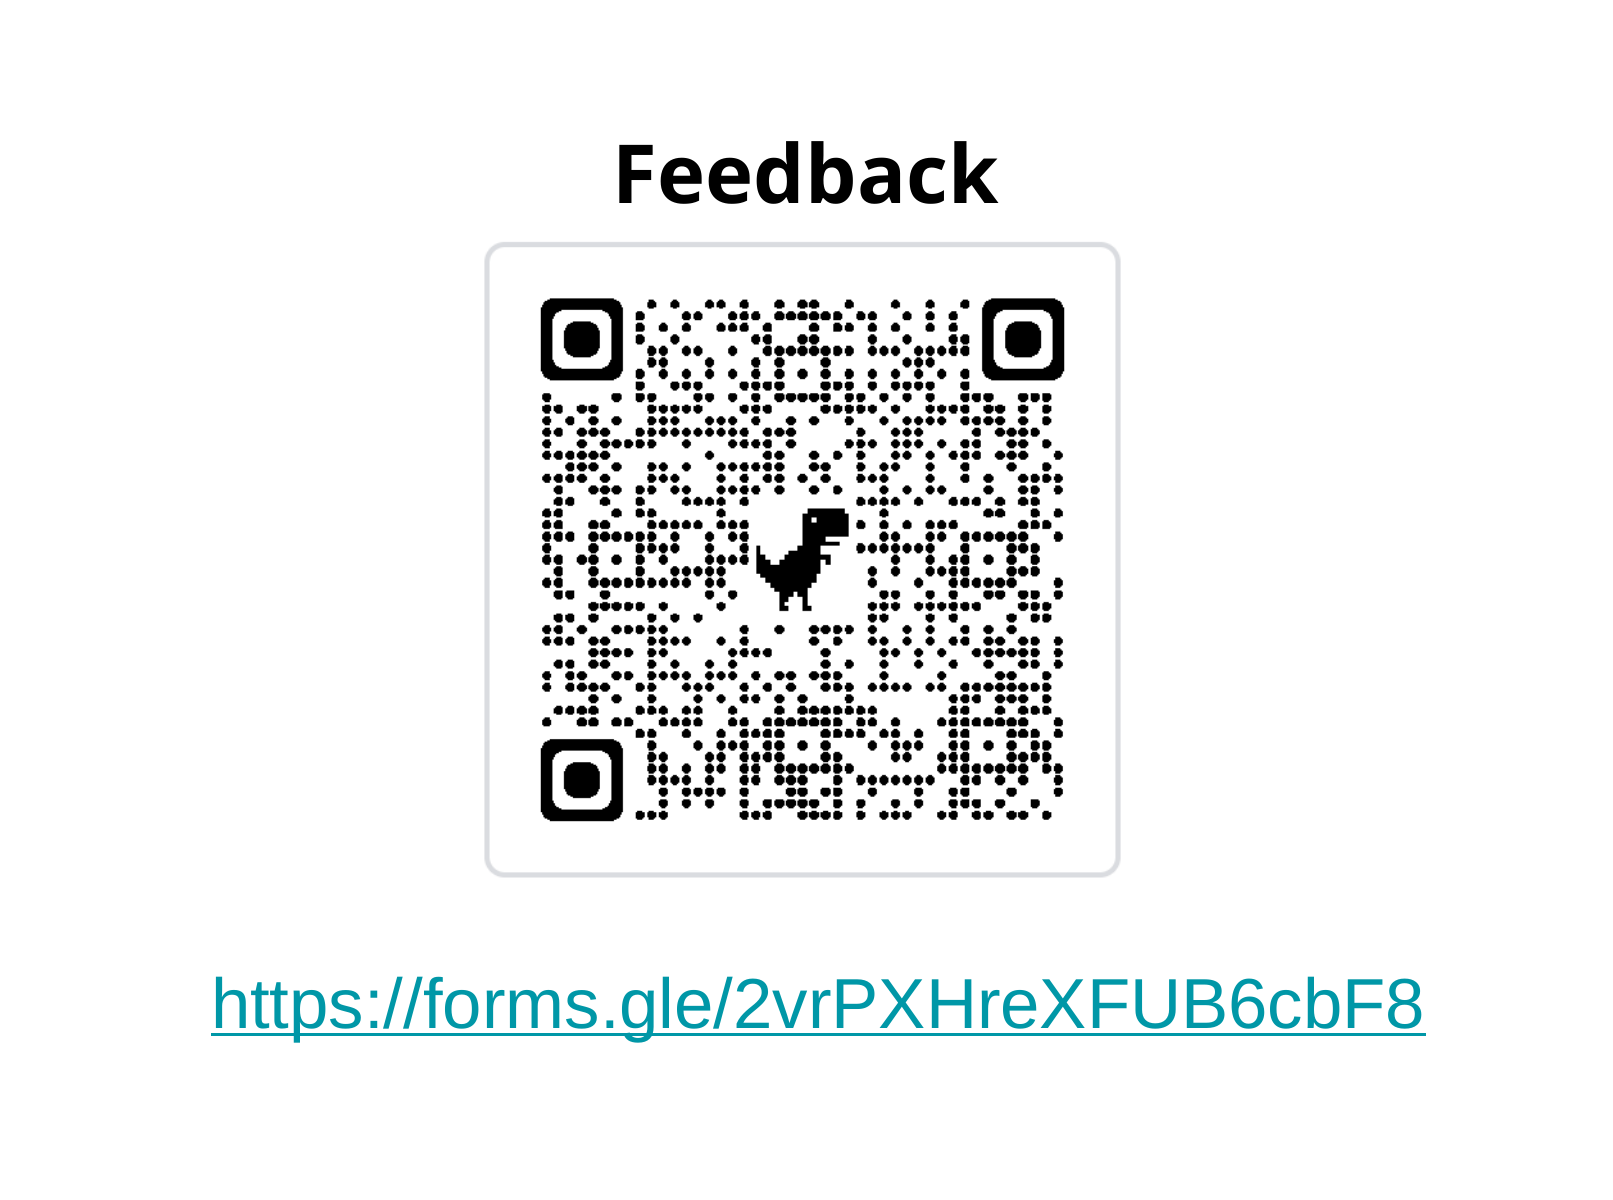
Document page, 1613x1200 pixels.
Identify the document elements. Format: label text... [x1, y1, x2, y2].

text_box https://forms.gle/2vrPXHreXFUB6cbF8 [195, 942, 1536, 1143]
title Feedback [54, 103, 1558, 238]
picture [482, 237, 1131, 894]
